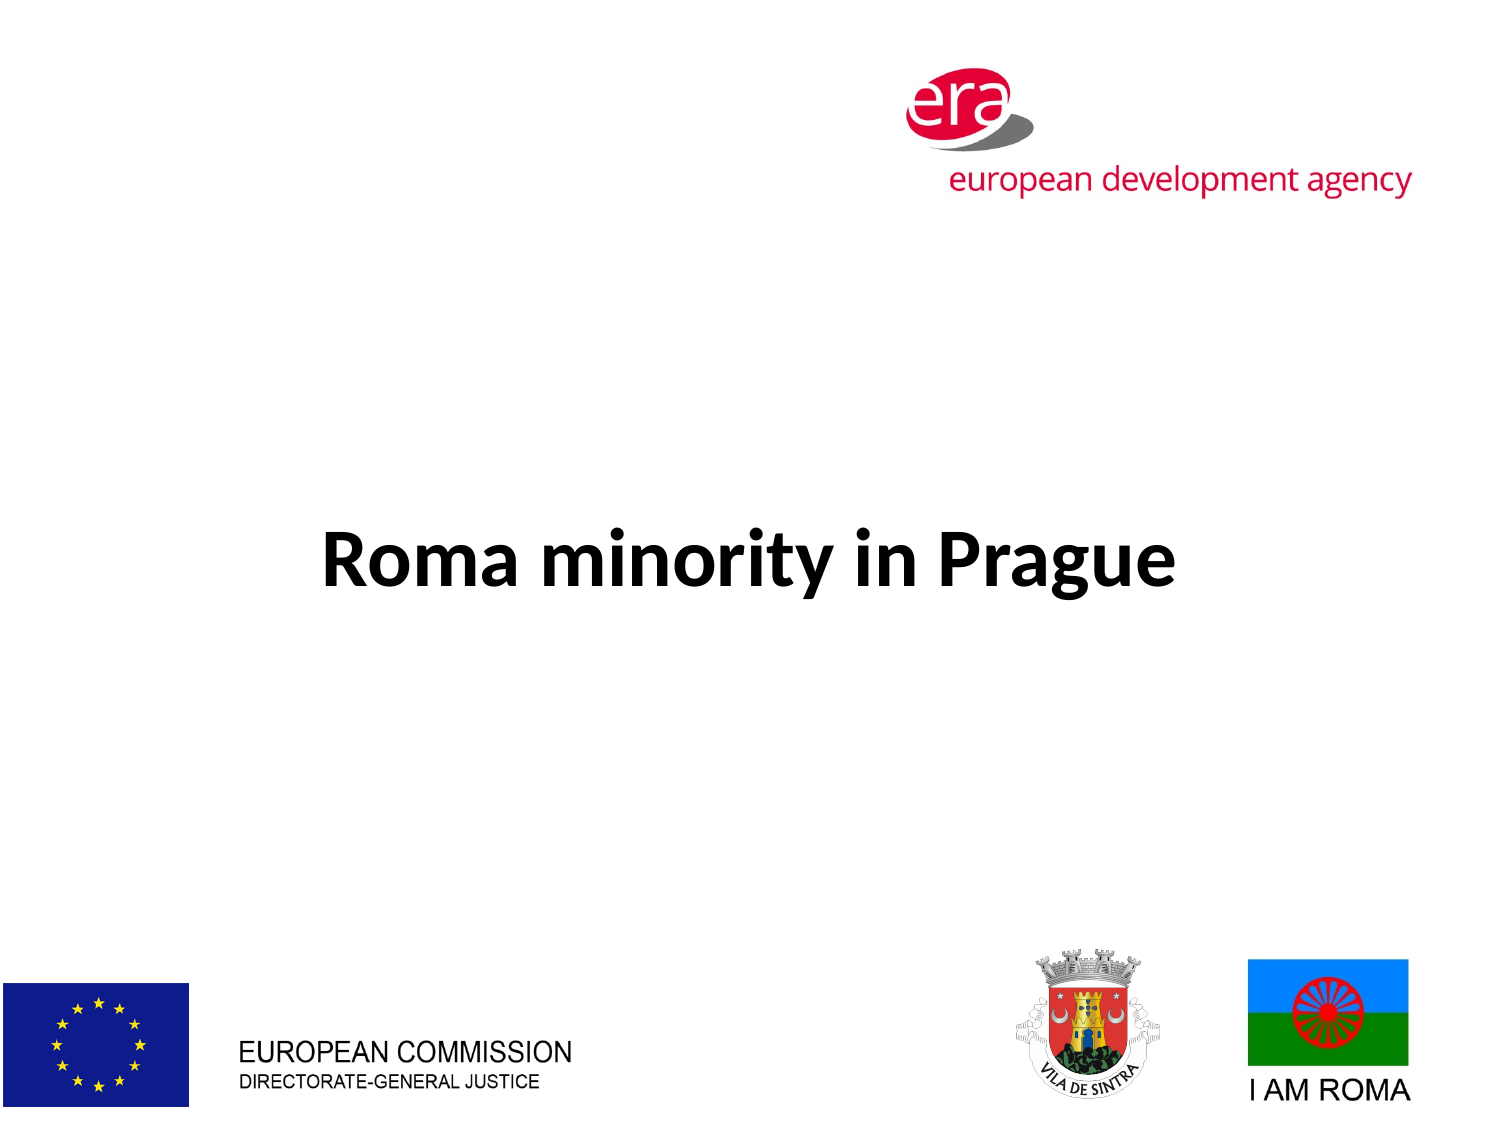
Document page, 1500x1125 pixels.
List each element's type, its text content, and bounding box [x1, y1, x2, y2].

picture [206, 1018, 599, 1099]
picture [3, 983, 189, 1107]
picture [878, 47, 1440, 220]
picture [1016, 1005, 1160, 1099]
list Roma minority in Prague [75, 262, 1425, 1005]
picture [1234, 1005, 1422, 1111]
